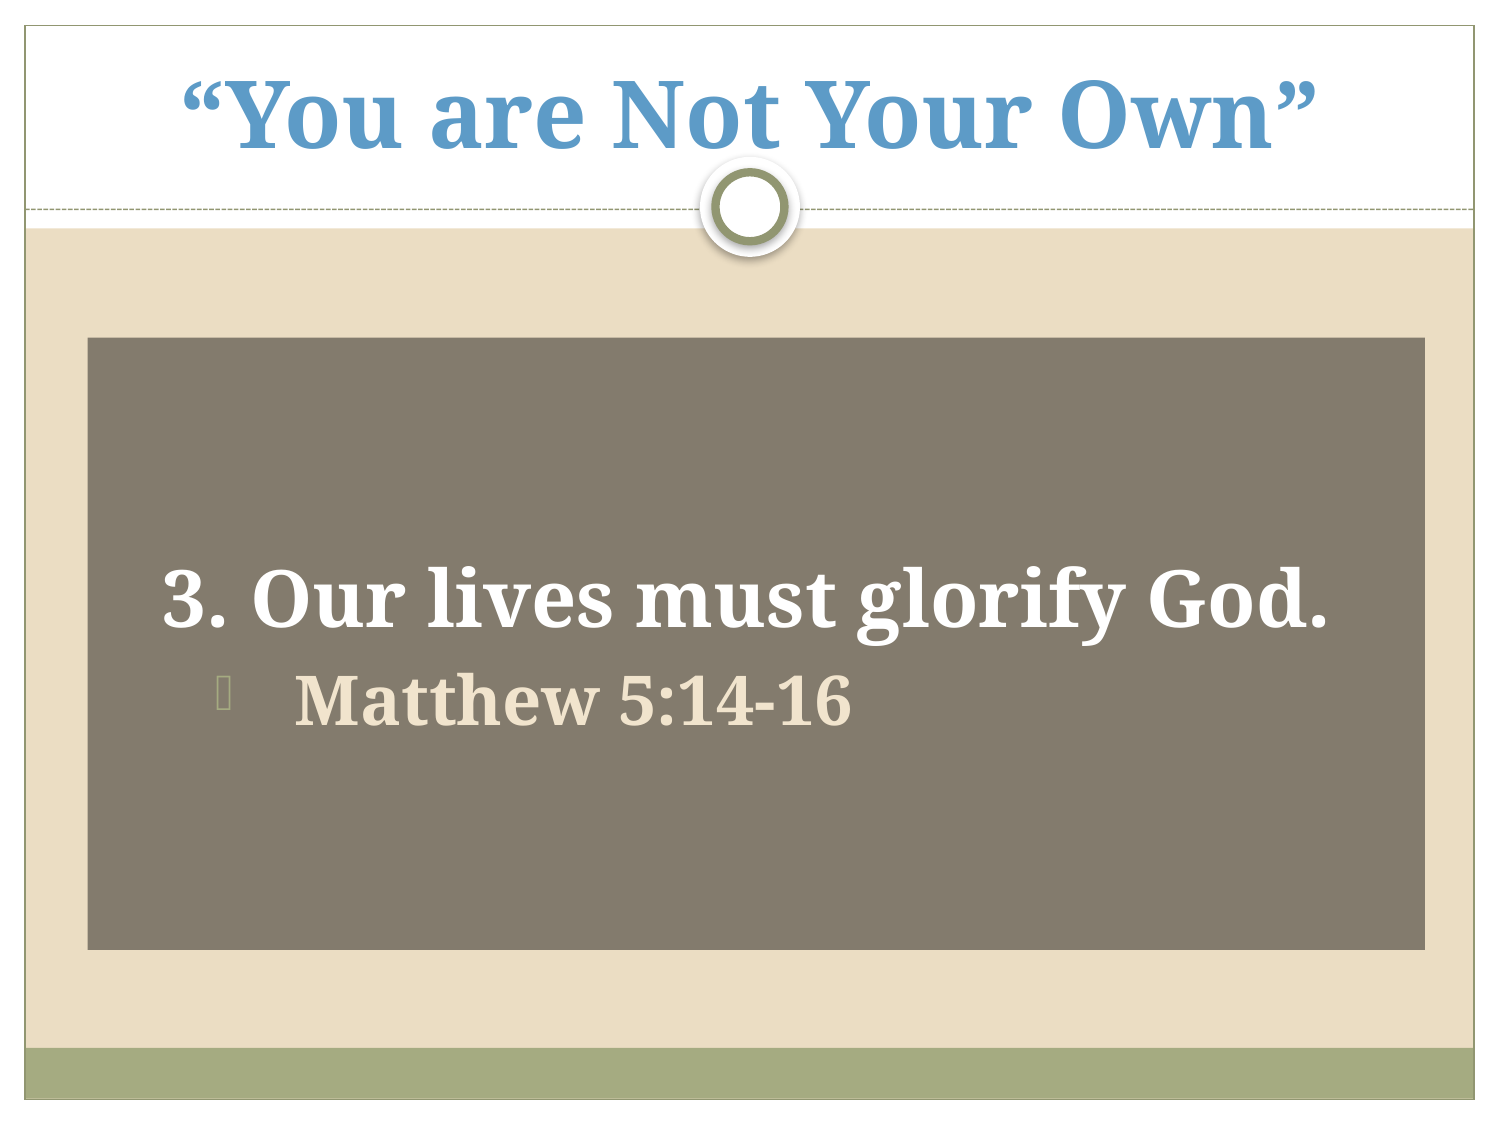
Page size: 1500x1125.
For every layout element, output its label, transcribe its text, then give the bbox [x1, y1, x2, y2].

list 3. Our lives must glorify God. Matthew 5:14-16 [87, 337, 1425, 950]
title “You are Not Your Own” [50, 50, 1450, 175]
